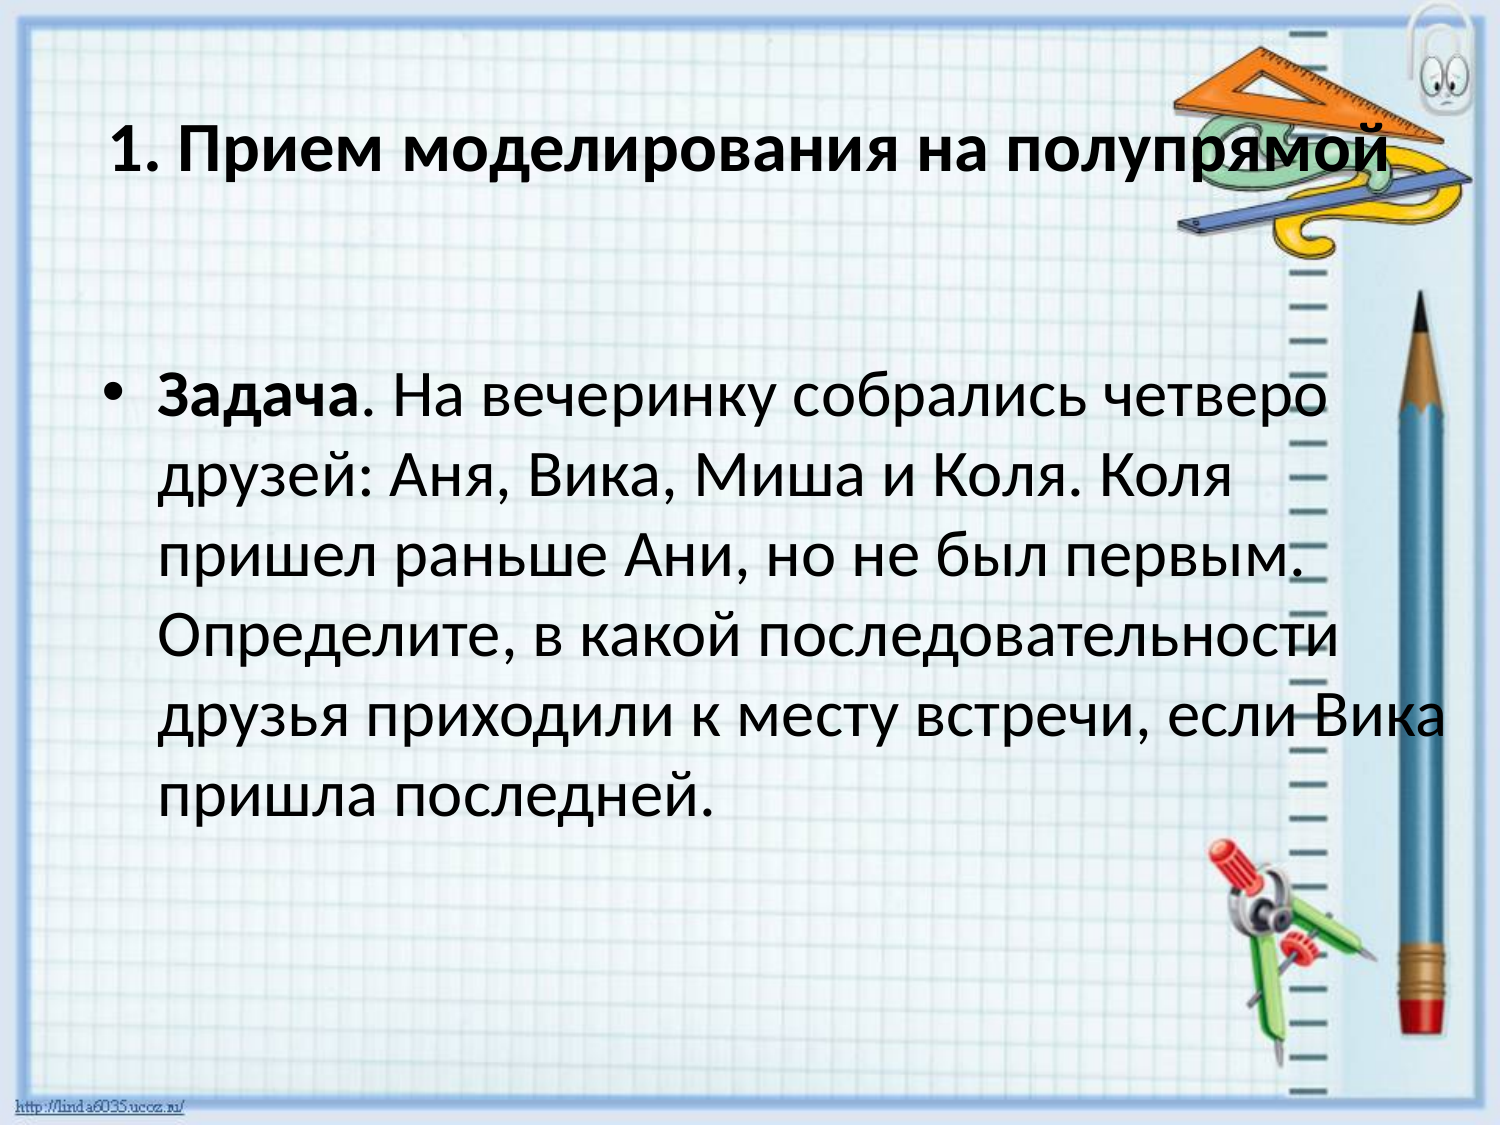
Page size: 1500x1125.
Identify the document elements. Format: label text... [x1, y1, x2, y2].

title 1. Прием моделирования на полупрямой [75, 91, 1425, 279]
picture [0, 0, 1500, 1125]
list Задача. На вечеринку собрались четверо друзей: Аня, Вика, Миша и Коля. Коля пришел раньше Ани, но не был первым. Определите, в какой последовательности друзья приходили к месту встречи, если Вика пришла последней. [86, 342, 1471, 1125]
